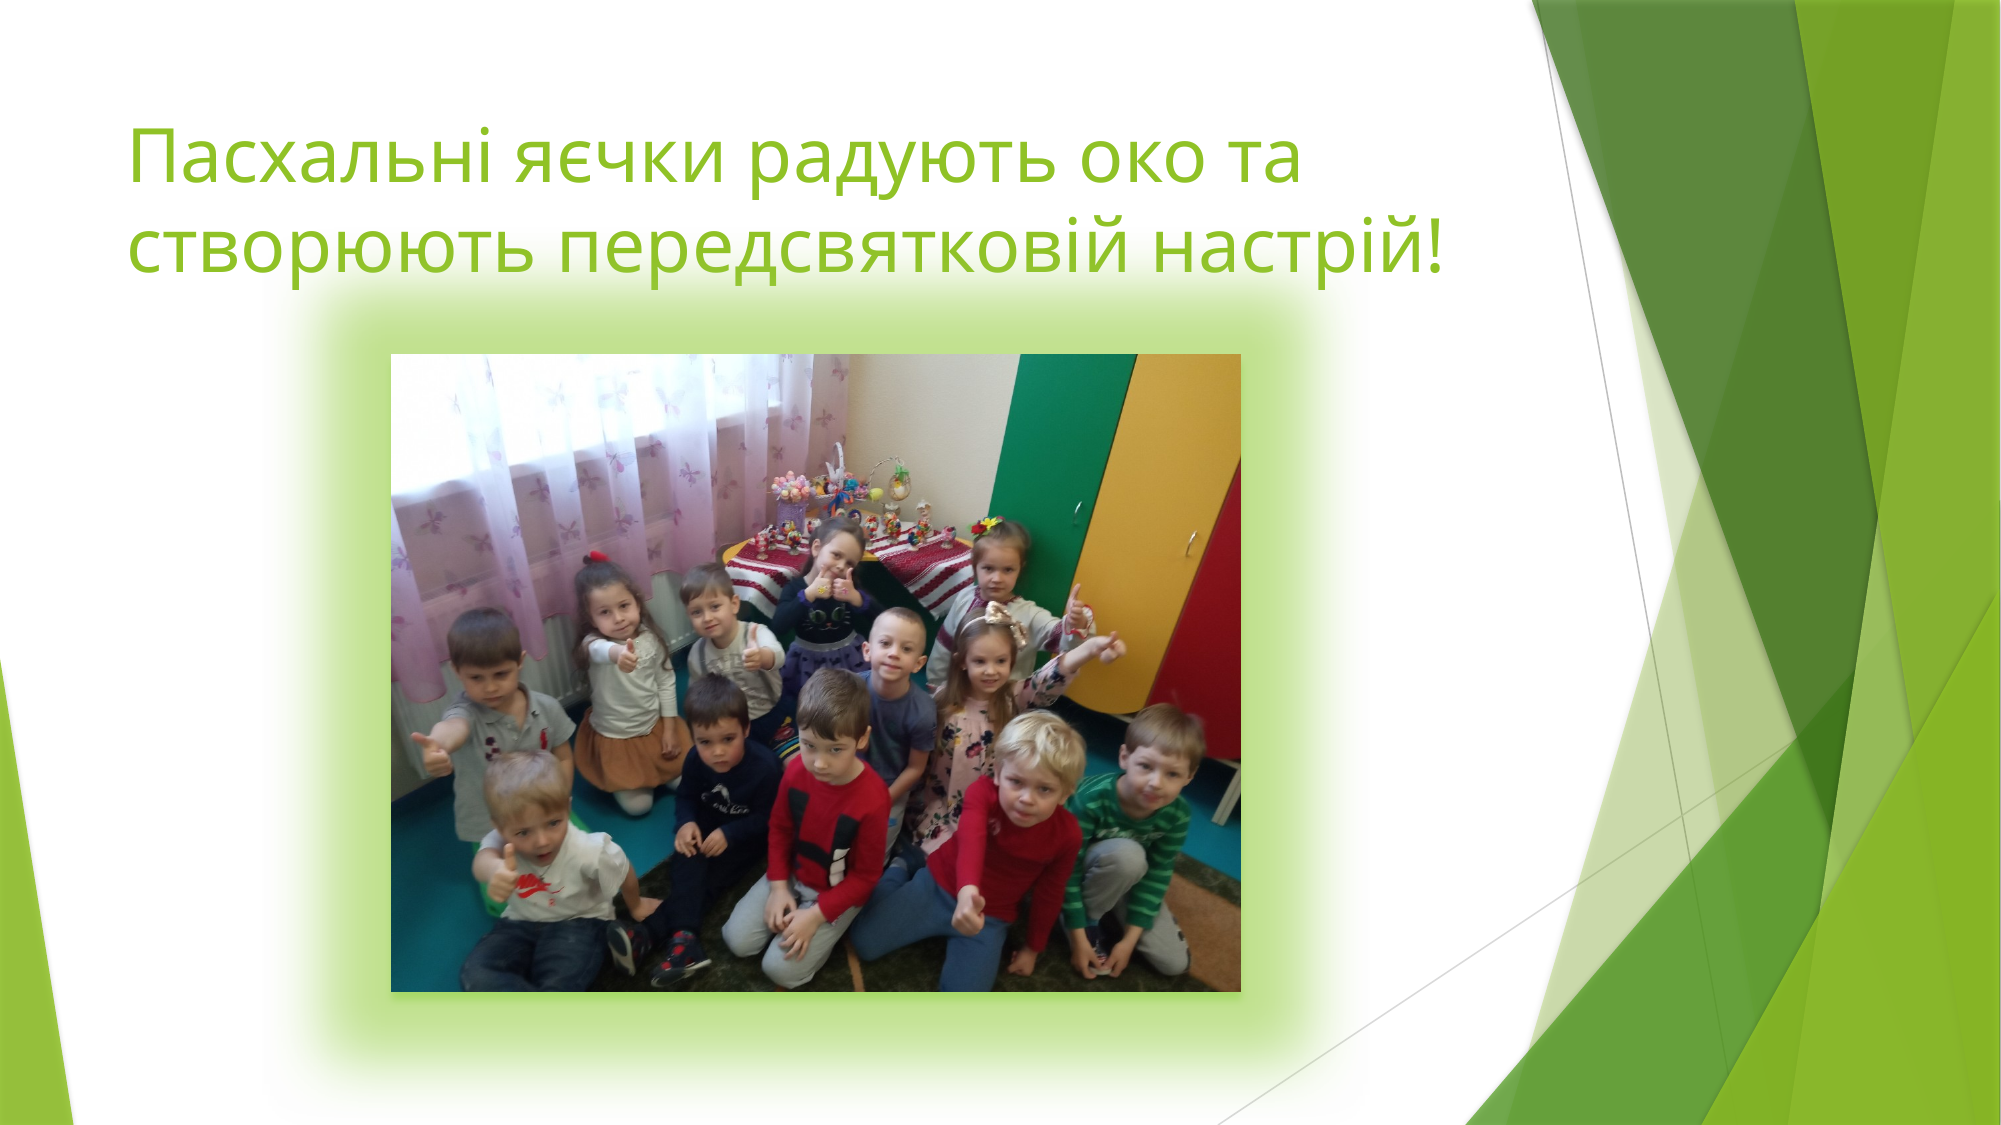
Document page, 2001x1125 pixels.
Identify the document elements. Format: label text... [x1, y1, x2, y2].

title Пасхальні яєчки радують око та створюють передсвятковій настрій! [111, 99, 1522, 317]
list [391, 353, 1242, 992]
